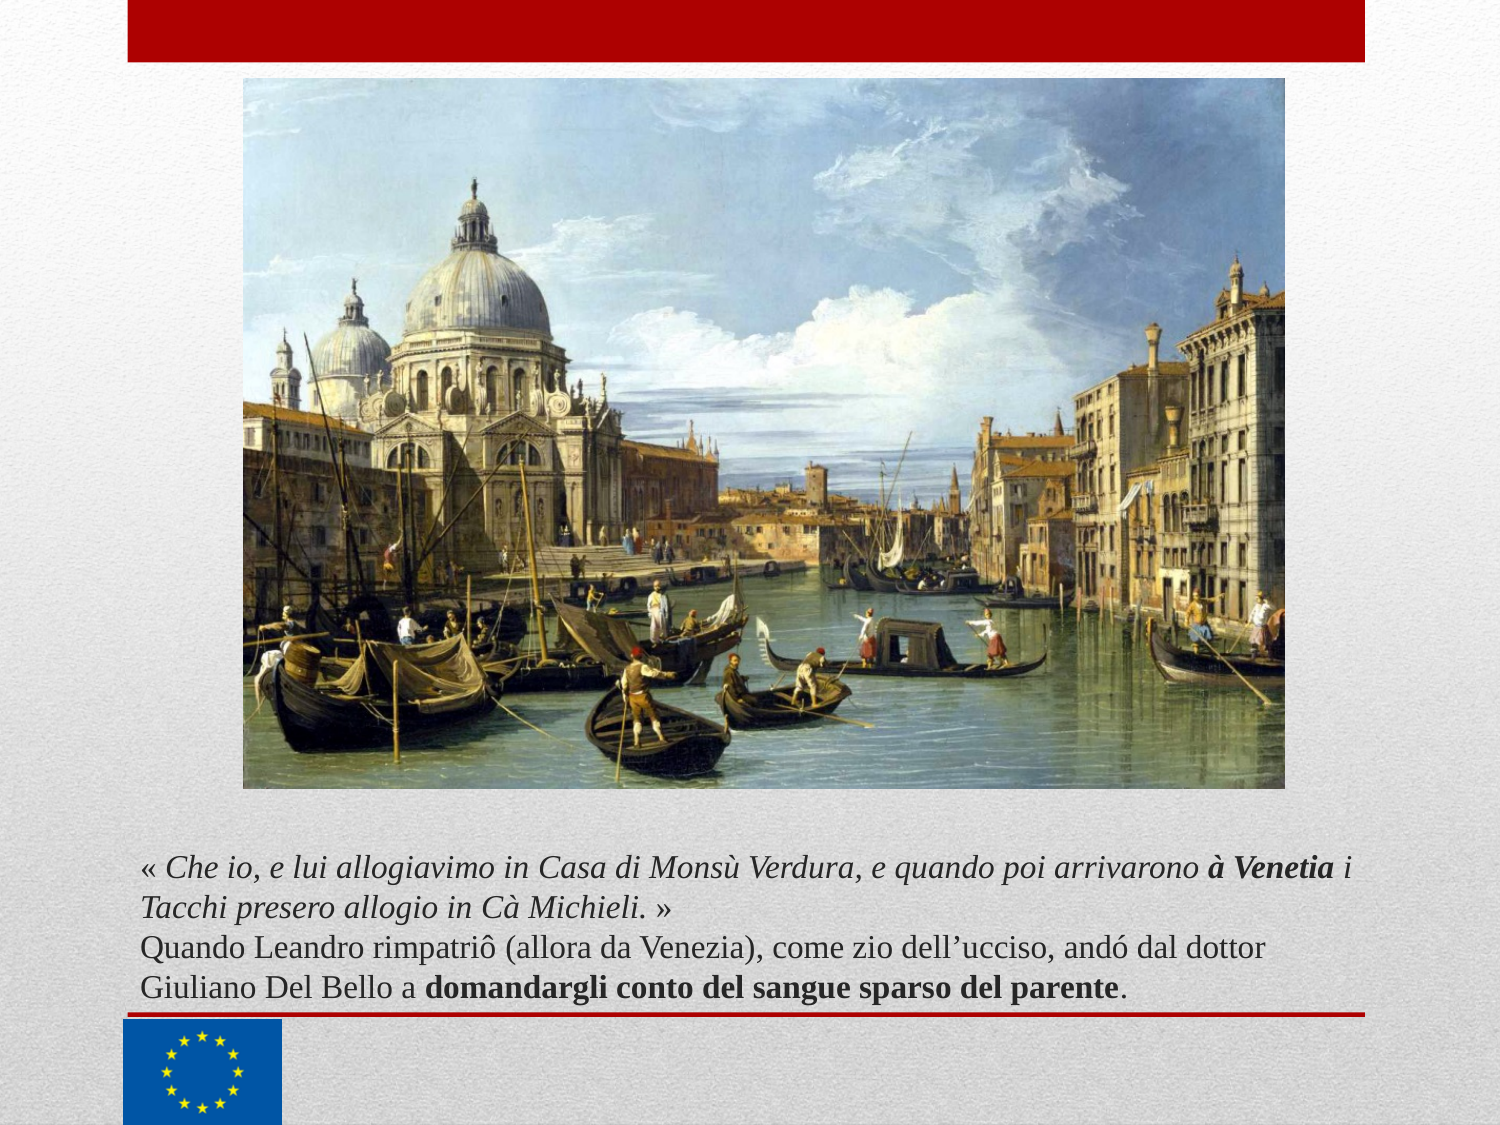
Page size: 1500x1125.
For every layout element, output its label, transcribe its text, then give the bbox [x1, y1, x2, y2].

picture [123, 1019, 283, 1125]
title « Che io, e lui allogiavimo in Casa di Monsù Verdura, e quando poi arrivarono à Venetia i Tacchi presero allogio in Cà Michieli. » Quando Leandro rimpatriô (allora da Venezia), come zio dell’ucciso, andó dal dottor Giuliano Del Bello a domandargli conto del sangue sparso del parente. [125, 810, 1369, 1013]
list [242, 77, 1286, 789]
